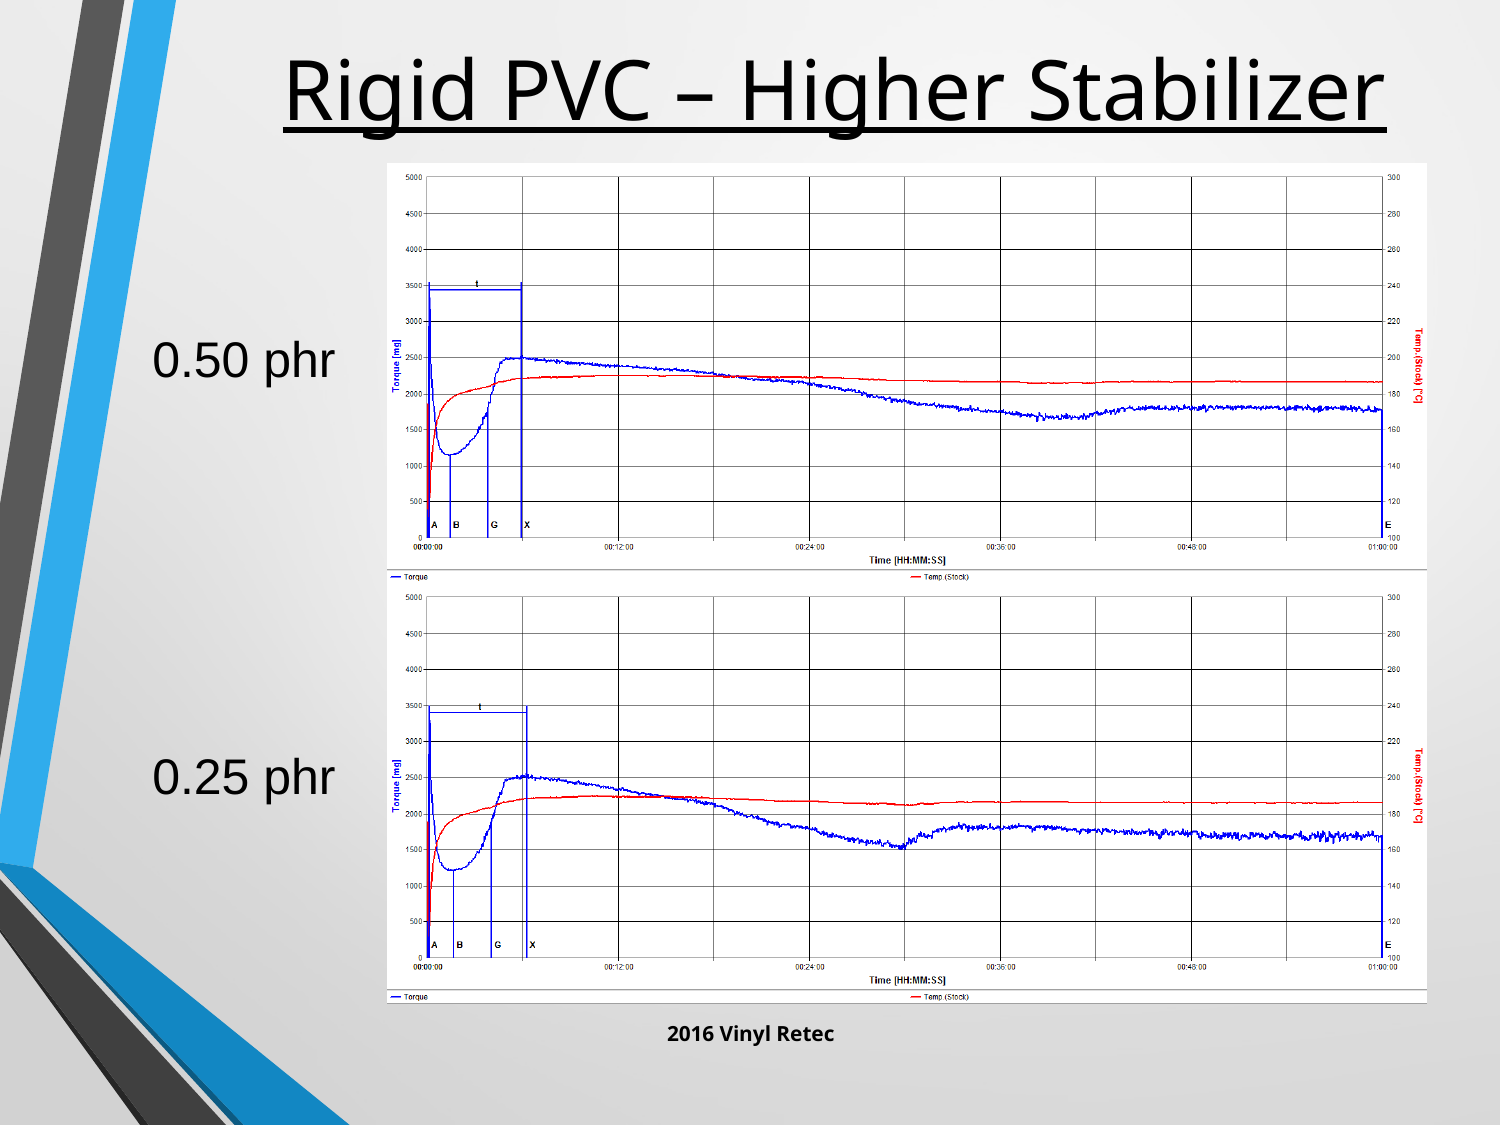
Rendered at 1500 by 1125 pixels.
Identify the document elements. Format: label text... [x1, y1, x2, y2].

title Rigid PVC – Higher Stabilizer [237, 0, 1433, 250]
footer 2016 Vinyl Retec [325, 1003, 1198, 1064]
text_box 0.25 phr [137, 737, 387, 853]
text_box 0.50 phr [137, 320, 387, 395]
picture [387, 162, 1427, 1004]
